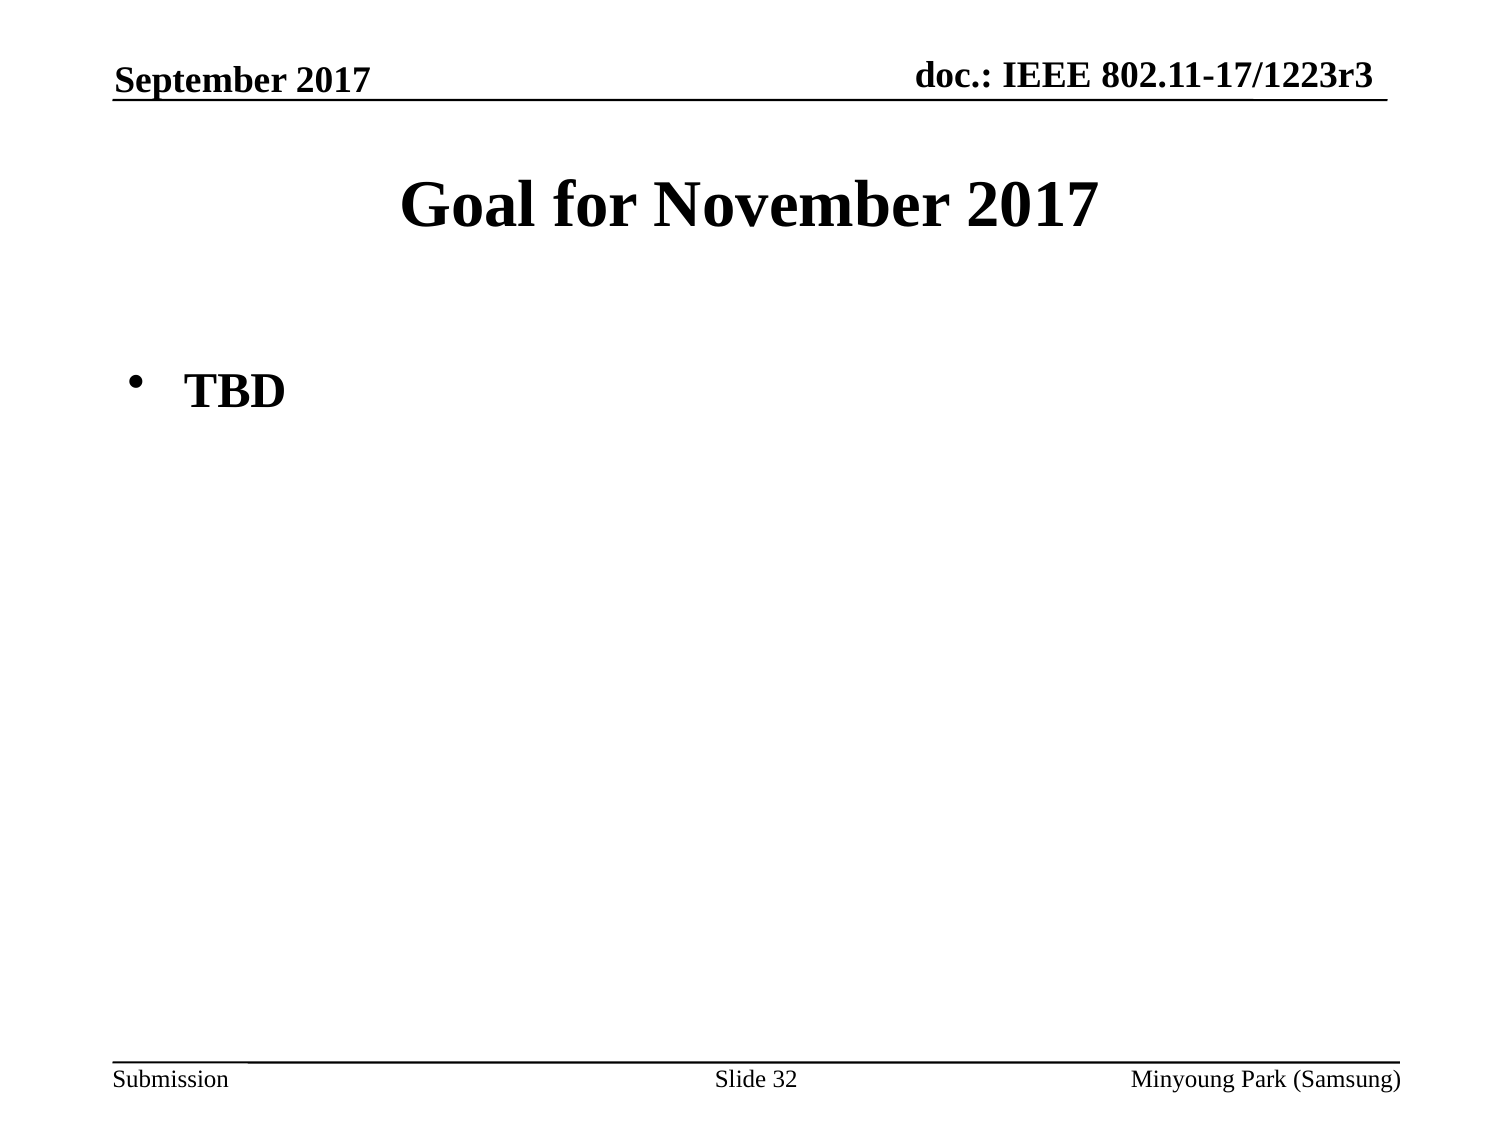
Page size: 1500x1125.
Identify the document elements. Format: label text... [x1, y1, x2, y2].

list TBD [112, 350, 1425, 1025]
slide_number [114, 54, 374, 101]
title Goal for November 2017 [112, 112, 1388, 288]
footer Minyoung Park (Samsung) [949, 1061, 1402, 1093]
slide_number Slide 32 [712, 1061, 800, 1093]
